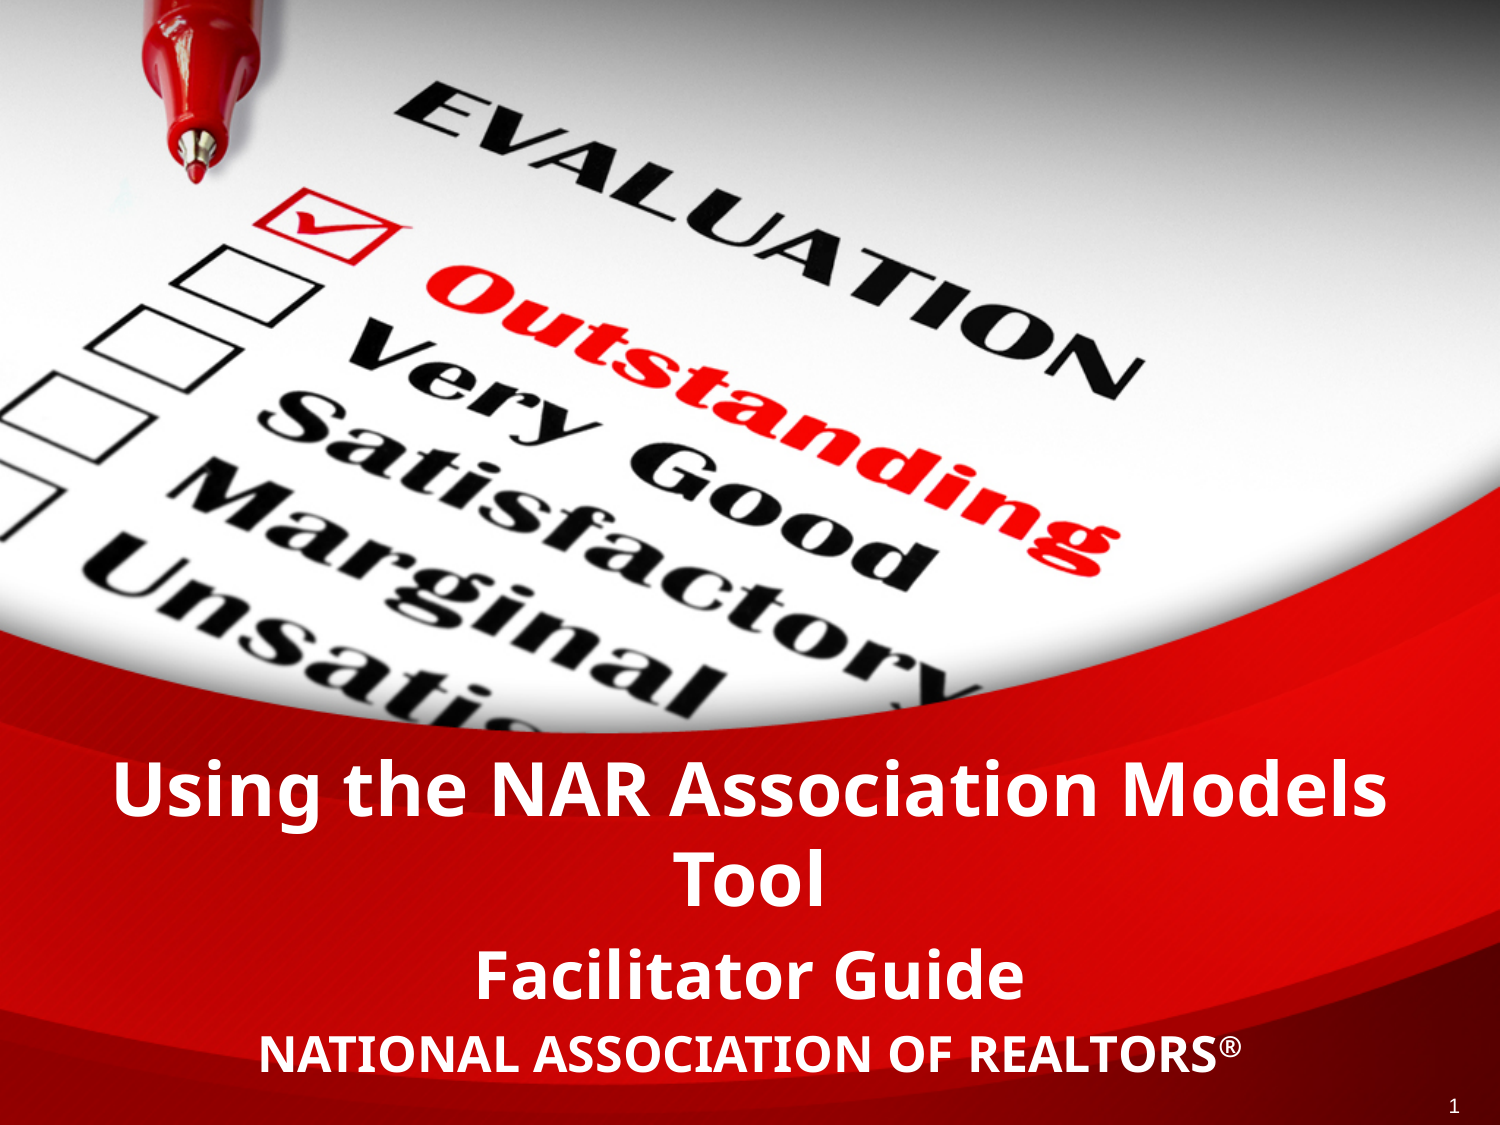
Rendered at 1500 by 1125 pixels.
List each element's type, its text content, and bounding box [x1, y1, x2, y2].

subtitle Facilitator Guide NATIONAL ASSOCIATION OF REALTORS® [24, 924, 1475, 1125]
title Using the NAR Association Models Tool [24, 712, 1475, 924]
slide_number 1 [1125, 1084, 1475, 1125]
picture [0, 0, 1500, 1125]
